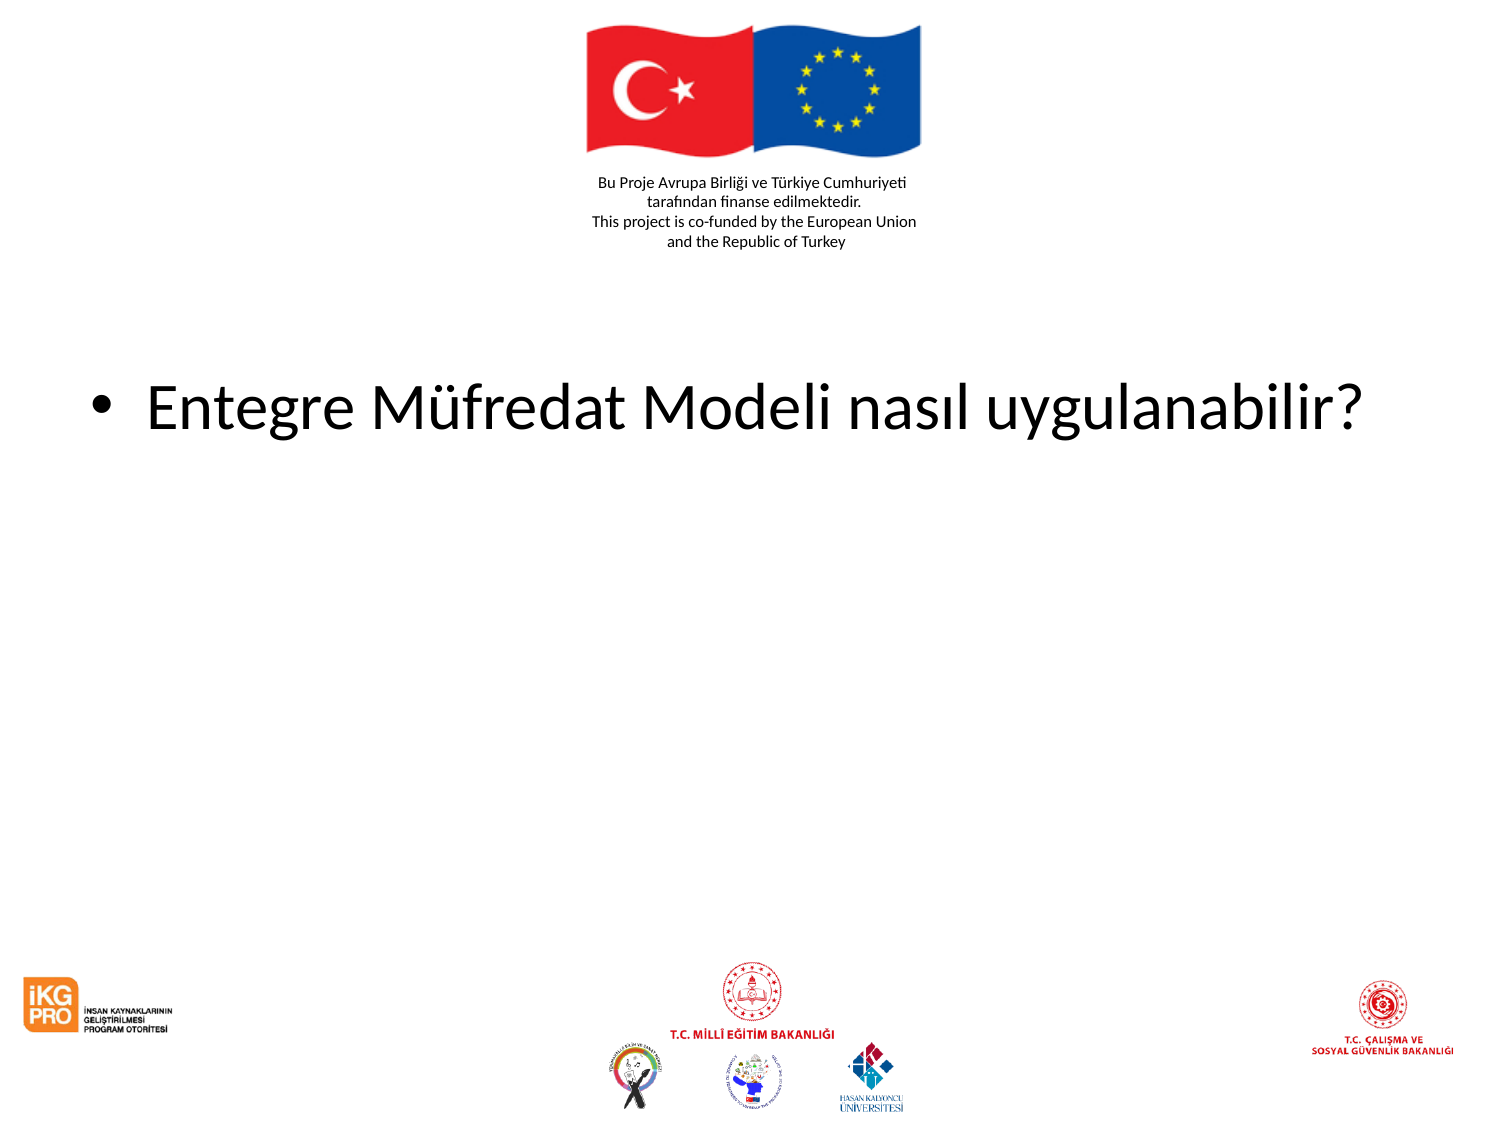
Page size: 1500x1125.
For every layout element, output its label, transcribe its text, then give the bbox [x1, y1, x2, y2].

picture [1311, 979, 1454, 1055]
picture [609, 1005, 903, 1112]
picture [0, 949, 221, 1065]
picture [585, 23, 922, 160]
list Entegre Müfredat Modeli nasıl uygulanabilir? [75, 262, 1425, 1005]
